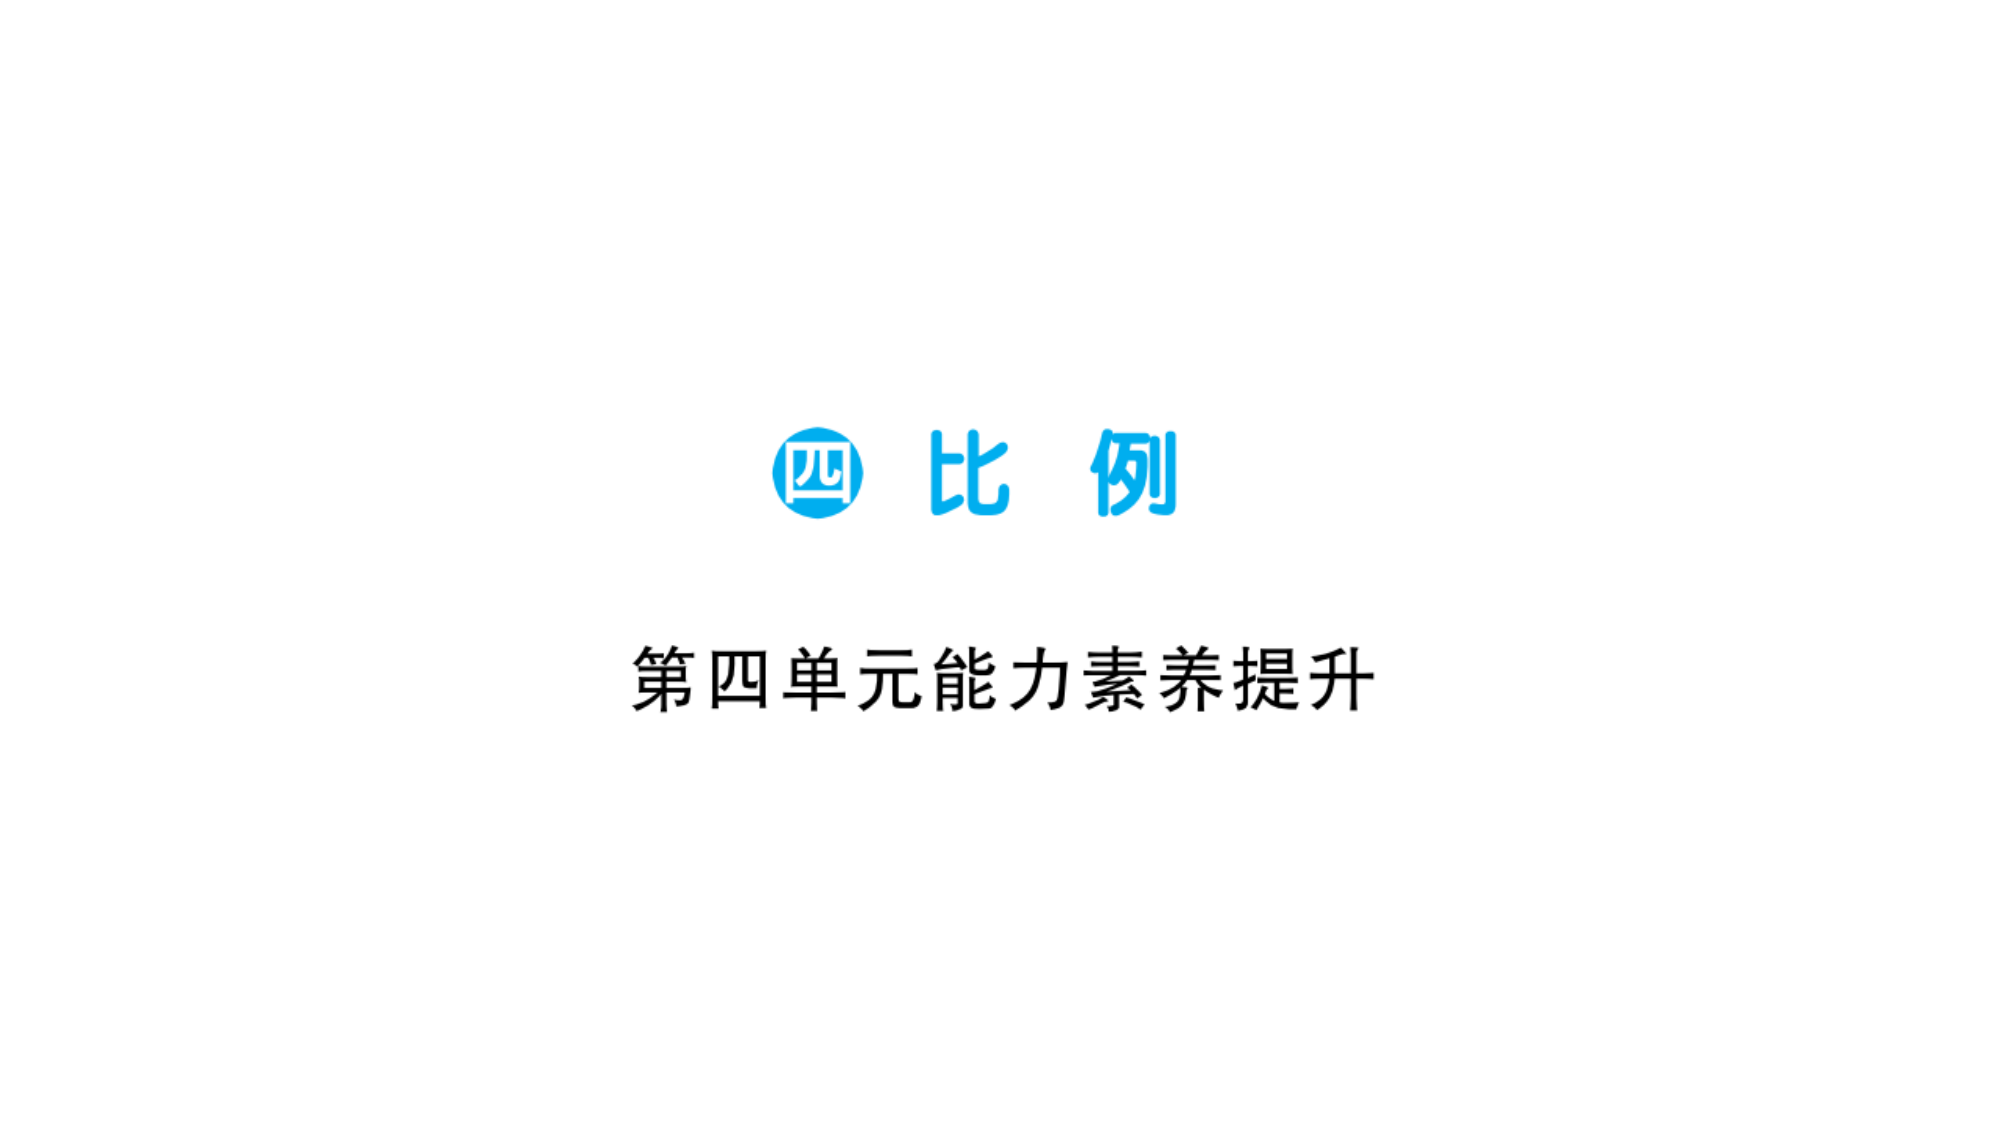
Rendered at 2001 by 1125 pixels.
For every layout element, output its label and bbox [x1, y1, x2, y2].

picture [614, 633, 1386, 737]
picture [751, 402, 1249, 555]
